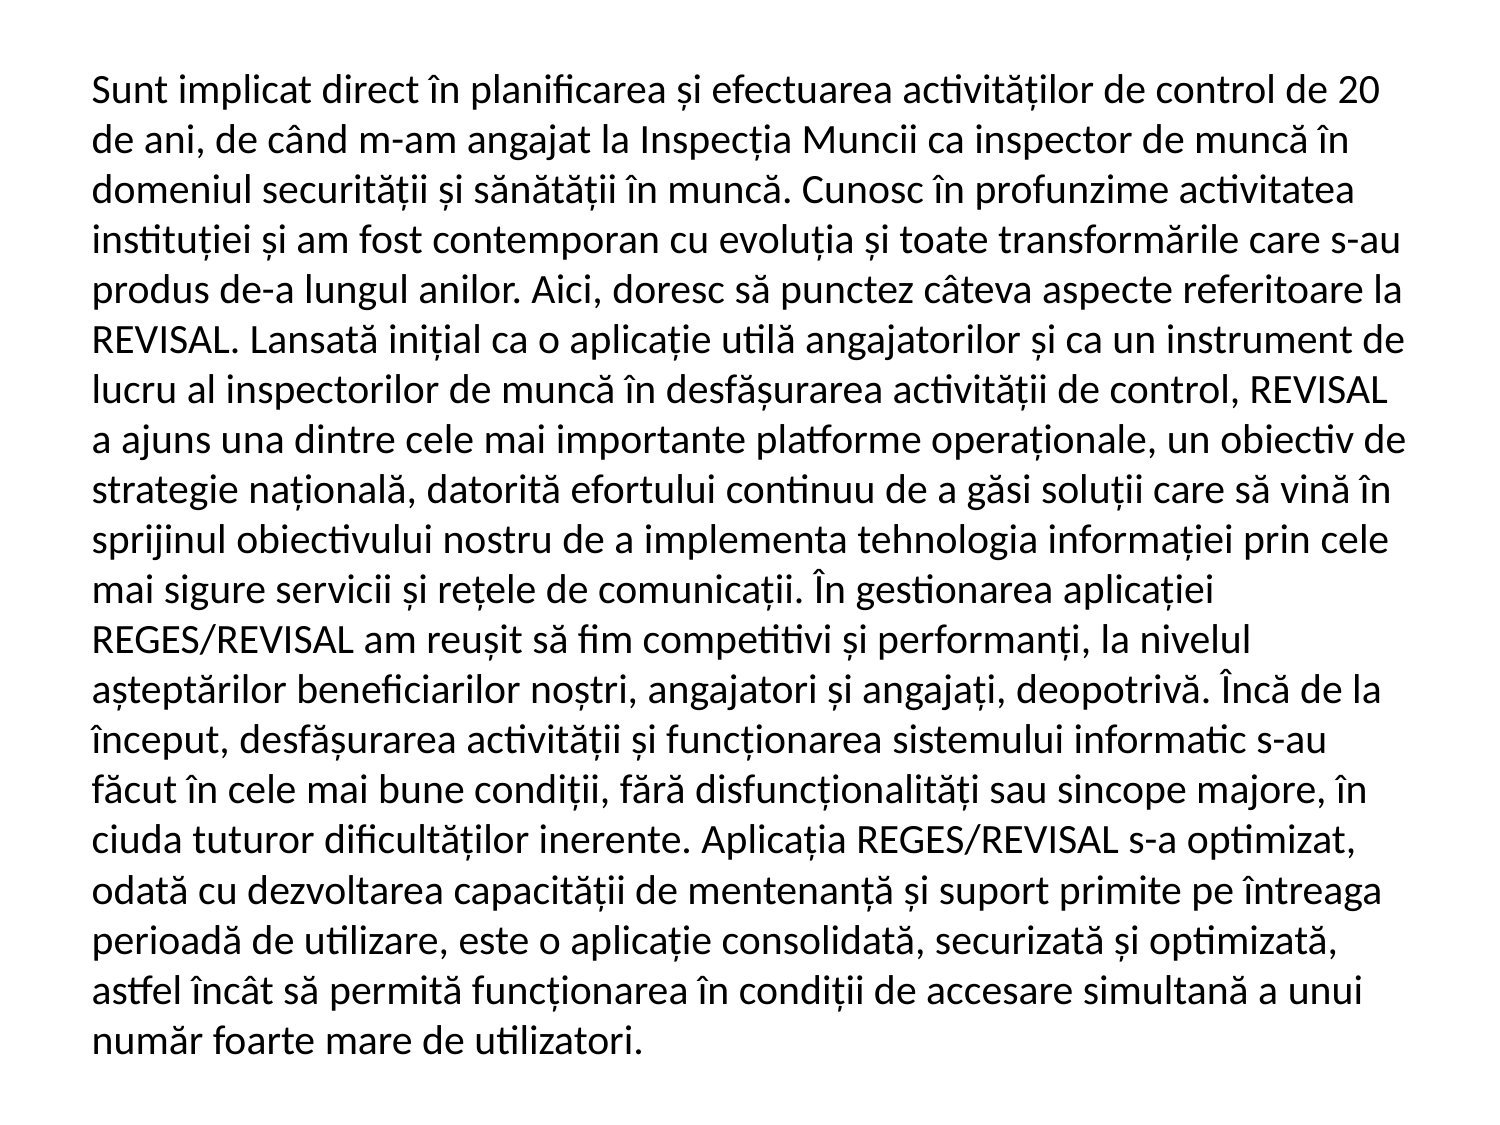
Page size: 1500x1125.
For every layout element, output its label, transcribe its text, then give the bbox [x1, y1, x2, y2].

list Sunt implicat direct în planificarea și efectuarea activităților de control de 20 de ani, de când m-am angajat la Inspecția Muncii ca inspector de muncă în domeniul securității și sănătății în muncă. Cunosc în profunzime activitatea instituției și am fost contemporan cu evoluția și toate transformările care s-au produs de-a lungul anilor. Aici, doresc să punctez câteva aspecte referitoare la REVISAL. Lansată inițial ca o aplicație utilă angajatorilor și ca un instrument de lucru al inspectorilor de muncă în desfășurarea activității de control, REVISAL a ajuns una dintre cele mai importante platforme operaționale, un obiectiv de strategie națională, datorită efortului continuu de a găsi soluții care să vină în sprijinul obiectivului nostru de a implementa tehnologia informației prin cele mai sigure servicii şi reţele de comunicații. În gestionarea aplicației REGES/REVISAL am reușit să fim competitivi și performanți, la nivelul așteptărilor beneficiarilor noștri, angajatori și angajați, deopotrivă. Încă de la început, desfășurarea activității și funcționarea sistemului informatic s-au făcut în cele mai bune condiții, fără disfuncționalități sau sincope majore, în ciuda tuturor dificultăților inerente. Aplicația REGES/REVISAL s-a optimizat, odată cu dezvoltarea capacității de mentenanță și suport primite pe întreaga perioadă de utilizare, este o aplicație consolidată, securizată și optimizată, astfel încât să permită funcționarea în condiții de accesare simultană a unui număr foarte mare de utilizatori. [76, 54, 1425, 1059]
